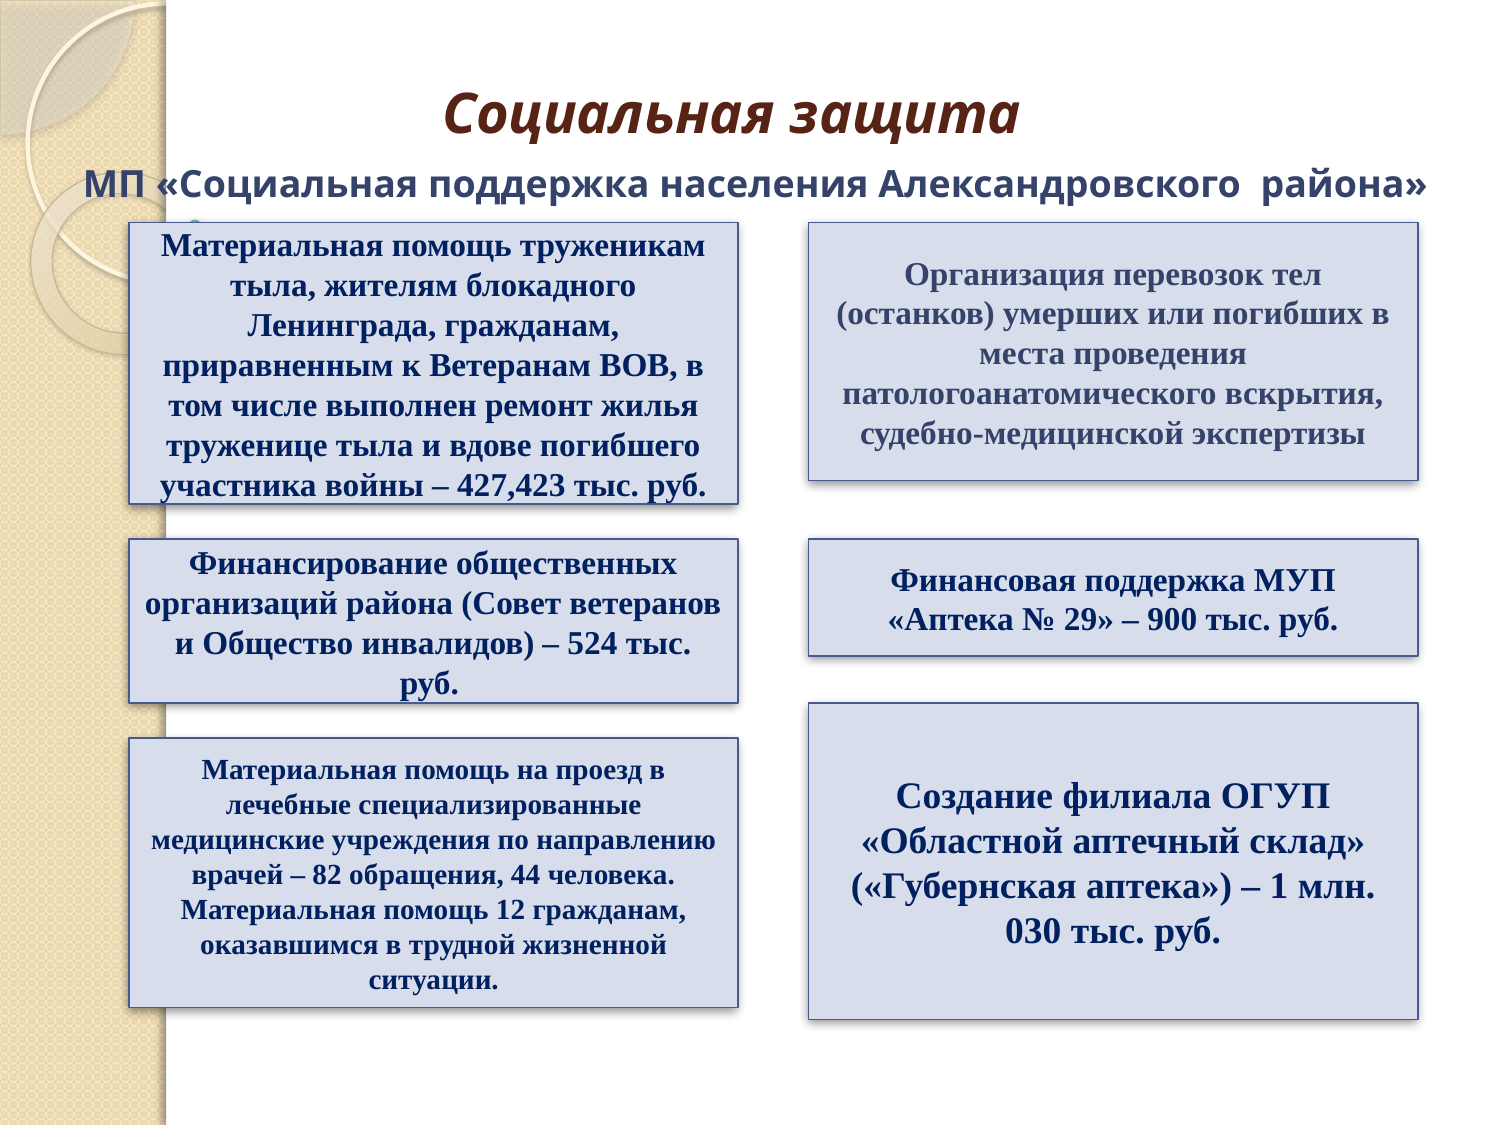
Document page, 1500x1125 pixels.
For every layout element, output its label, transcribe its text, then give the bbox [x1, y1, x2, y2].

text_box Организация перевозок тел (останков) умерших или погибших в места проведения патологоанатомического вскрытия, судебно-медицинской экспертизы [808, 222, 1419, 481]
text_box Финансовая поддержка МУП «Аптека № 29» – 900 тыс. руб. [808, 538, 1419, 657]
text_box МП «Социальная поддержка населения Александровского района» [46, 152, 1465, 213]
text_box Финансирование общественных организаций района (Совет ветеранов и Общество инвалидов) – 524 тыс. руб. [128, 538, 739, 704]
text_box Материальная помощь труженикам тыла, жителям блокадного Ленинграда, гражданам, приравненным к Ветеранам ВОВ, в том числе выполнен ремонт жилья труженице тыла и вдове погибшего участника войны – 427,423 тыс. руб. [128, 222, 739, 505]
text_box Создание филиала ОГУП «Областной аптечный склад» («Губернская аптека») – 1 млн. 030 тыс. руб. [808, 702, 1419, 1020]
text_box Материальная помощь на проезд в лечебные специализированные медицинские учреждения по направлению врачей – 82 обращения, 44 человека. Материальная помощь 12 гражданам, оказавшимся в трудной жизненной ситуации. [128, 737, 739, 1008]
title Социальная защита [87, 70, 1376, 152]
